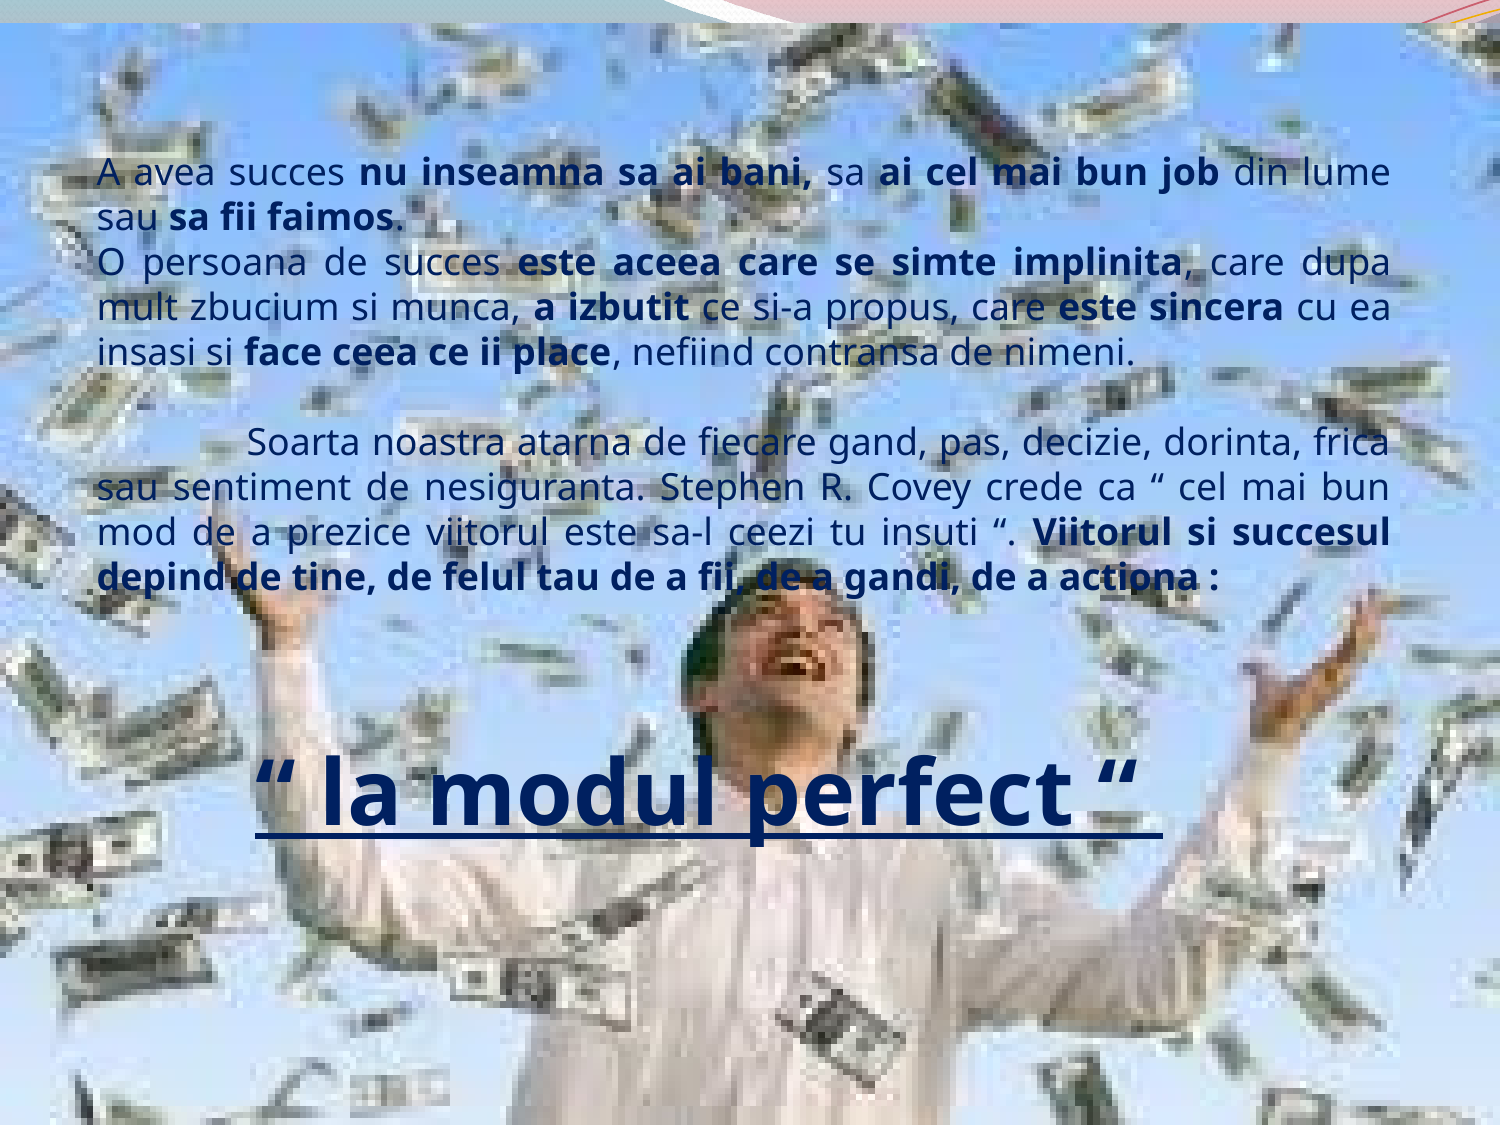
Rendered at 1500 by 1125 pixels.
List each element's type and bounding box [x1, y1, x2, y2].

list [0, 23, 1500, 1125]
